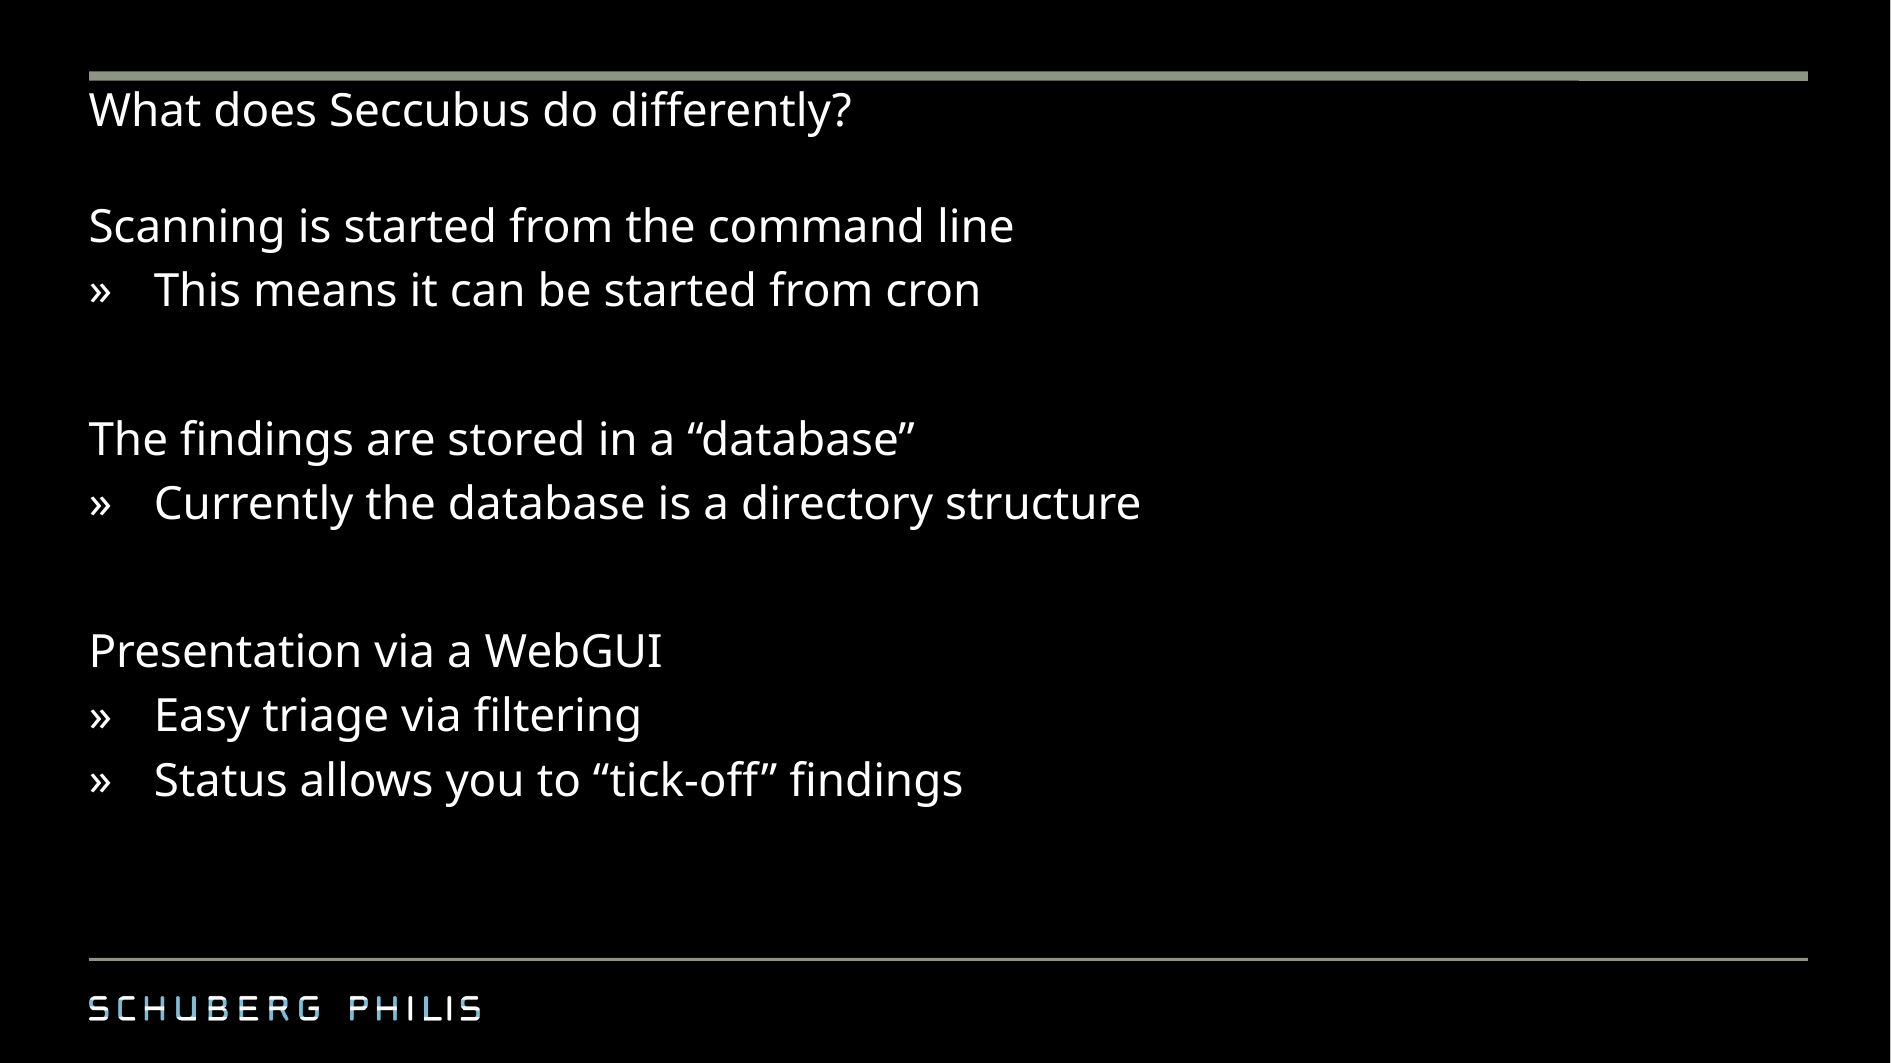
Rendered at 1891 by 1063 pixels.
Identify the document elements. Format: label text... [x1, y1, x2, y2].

list Scanning is started from the command line This means it can be started from cron The findings are stored in a “database” Currently the database is a directory structure Presentation via a WebGUI Easy triage via filtering Status allows you to “tick-off” findings [88, 196, 1808, 950]
picture [88, 995, 480, 1021]
title What does Seccubus do differently? [88, 79, 1808, 137]
